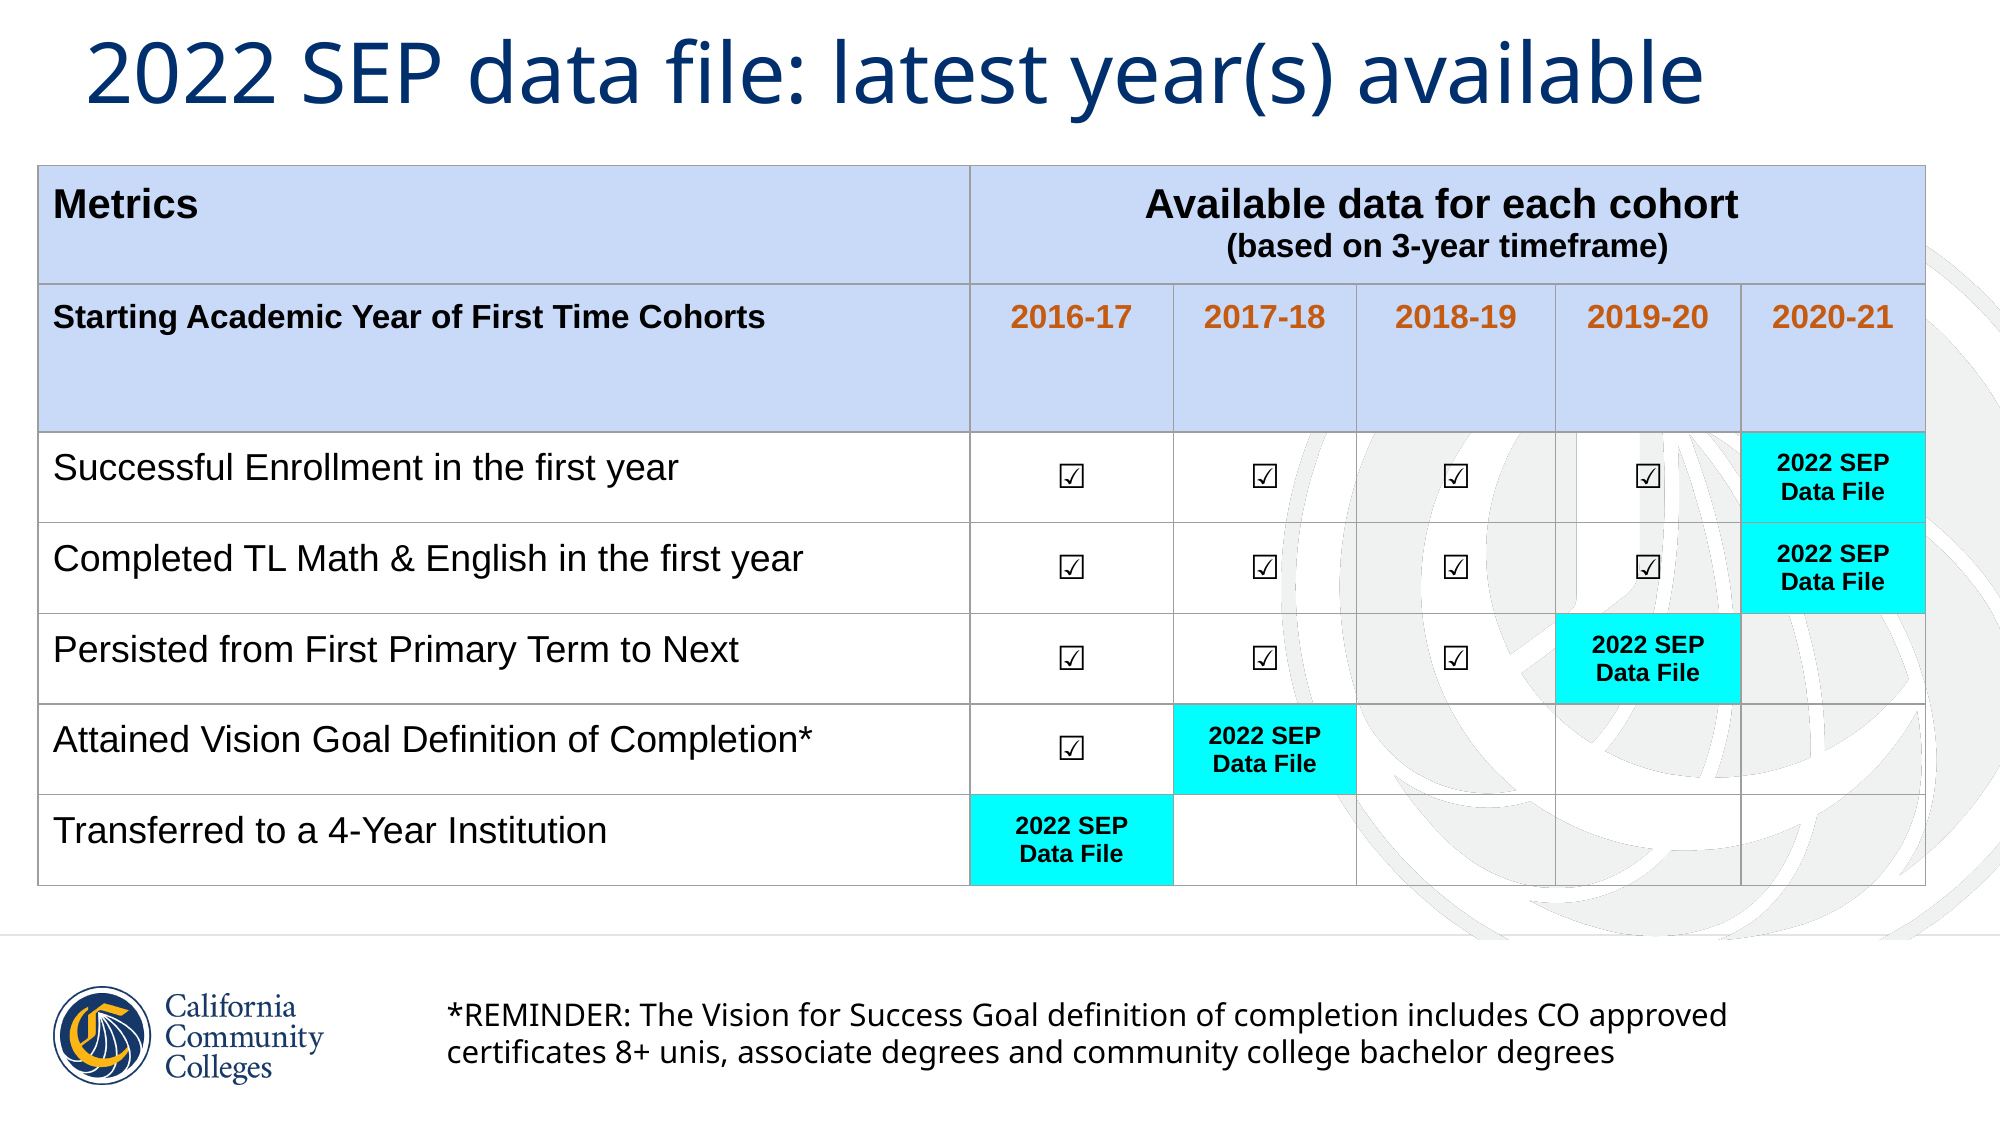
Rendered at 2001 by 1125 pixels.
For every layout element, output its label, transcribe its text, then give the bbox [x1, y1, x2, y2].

table_header Metrics [39, 166, 969, 283]
table_cell ☑️ [971, 705, 1173, 794]
table_cell Starting Academic Year of First Time Cohorts [39, 285, 969, 431]
table_cell [1742, 795, 1925, 885]
table_cell ☑️ [1556, 433, 1740, 522]
table_cell ☑️ [971, 433, 1173, 522]
table_cell [1556, 705, 1740, 794]
table_cell ☑️ [1357, 523, 1555, 613]
table_header Available data for each cohort (based on 3-year timeframe) [971, 166, 1925, 283]
table_cell ☑️ [1174, 433, 1356, 522]
table_cell [1357, 705, 1555, 794]
table_cell [1742, 705, 1925, 794]
table_cell 2022 SEP Data File [971, 795, 1173, 885]
table_cell Completed TL Math & English in the first year [39, 523, 969, 613]
table_cell ☑️ [1174, 614, 1356, 703]
table_cell Persisted from First Primary Term to Next [39, 614, 969, 703]
table_cell 2022 SEP Data File [1556, 614, 1740, 703]
table_cell 2017-18 [1174, 285, 1356, 431]
table_cell ☑️ [1174, 523, 1356, 613]
table_cell 2022 SEP Data File [1742, 523, 1925, 613]
text_box *REMINDER: The Vision for Success Goal definition of completion includes CO approved certificates 8+ unis, associate degrees and community college bachelor degrees [431, 980, 1863, 1086]
table_cell 2019-20 [1556, 285, 1740, 431]
table_cell [1742, 614, 1925, 703]
table_cell [1556, 795, 1740, 885]
table_cell Transferred to a 4-Year Institution [39, 795, 969, 885]
table_cell Attained Vision Goal Definition of Completion* [39, 705, 969, 794]
table_cell 2022 SEP Data File [1174, 705, 1356, 794]
table_cell 2018-19 [1357, 285, 1555, 431]
table_cell ☑️ [971, 523, 1173, 613]
table_cell 2022 SEP Data File [1742, 433, 1925, 522]
table_cell ☑️ [1357, 433, 1555, 522]
picture [53, 986, 327, 1085]
table_cell ☑️ [1357, 614, 1555, 703]
table_cell [1174, 795, 1356, 885]
table_cell 2020-21 [1742, 285, 1925, 431]
table_cell 2016-17 [971, 285, 1173, 431]
table_cell Successful Enrollment in the first year [39, 433, 969, 522]
title 2022 SEP data file: latest year(s) available [70, 22, 1863, 129]
table_cell [1357, 795, 1555, 885]
table_cell ☑️ [1556, 523, 1740, 613]
table_cell ☑️ [971, 614, 1173, 703]
picture [1281, 174, 2000, 940]
